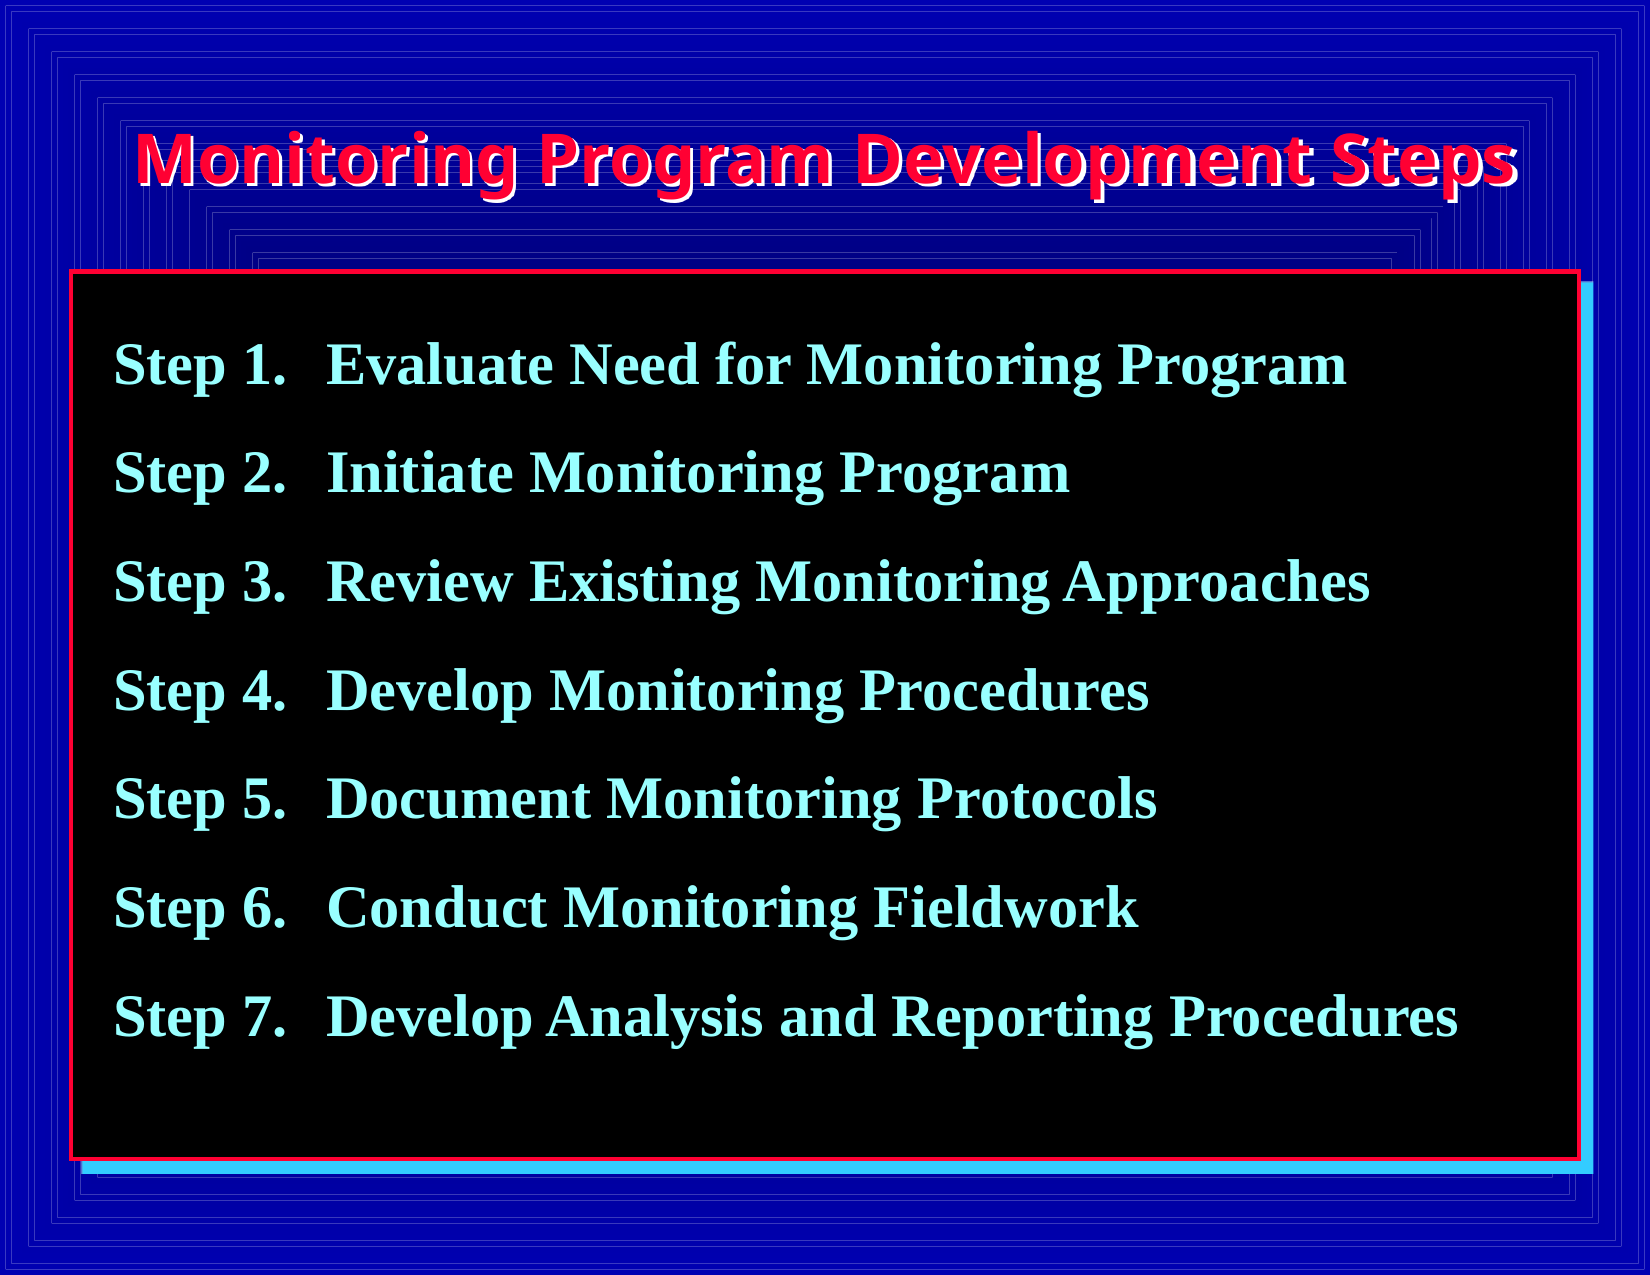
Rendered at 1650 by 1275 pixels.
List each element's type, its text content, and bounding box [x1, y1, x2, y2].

title Monitoring Program Development Steps [82, 56, 1568, 255]
list Step 1. Evaluate Need for Monitoring Program Step 2. Initiate Monitoring Program Step 3. Review Existing Monitoring Approaches Step 4. Develop Monitoring Procedures Step 5. Document Monitoring Protocols Step 6. Conduct Monitoring Fieldwork Step 7. Develop Analysis and Reporting Procedures [96, 297, 1568, 1134]
